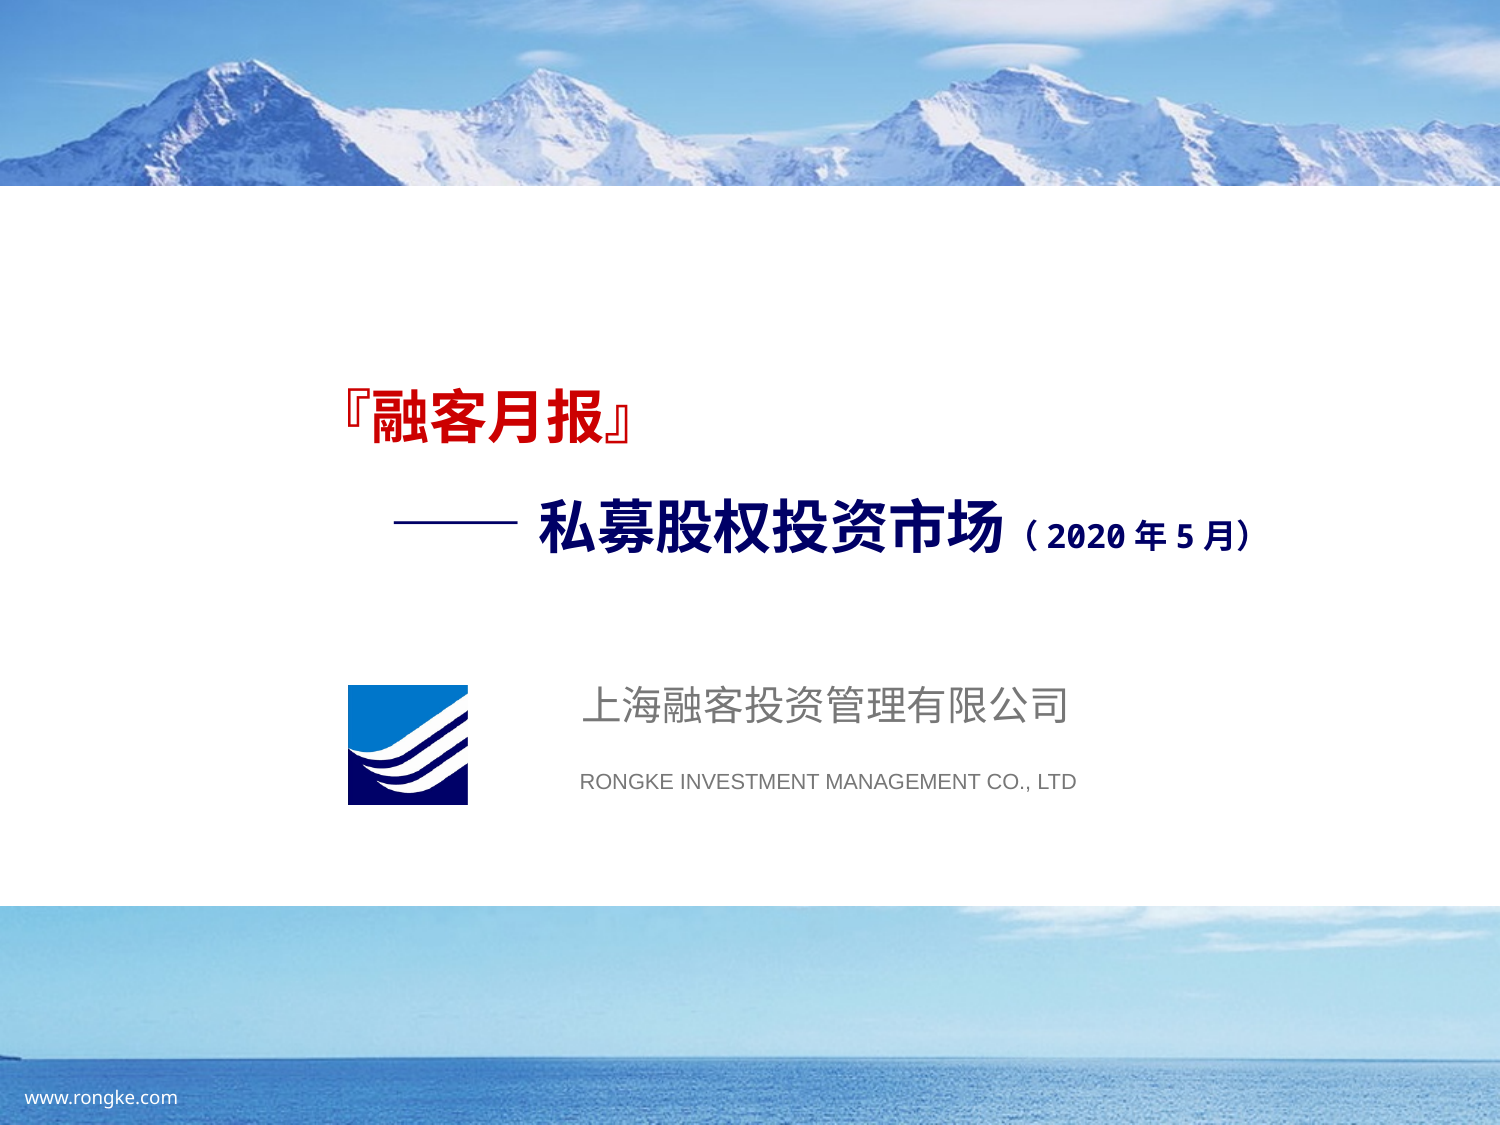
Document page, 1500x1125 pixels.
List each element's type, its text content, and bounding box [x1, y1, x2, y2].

picture [348, 685, 468, 805]
picture [0, 0, 1500, 186]
text_box 『融客月报』 [298, 364, 902, 467]
picture [0, 906, 1500, 1125]
text_box ——私募股权投资市场（2020年5月） [112, 481, 1270, 562]
